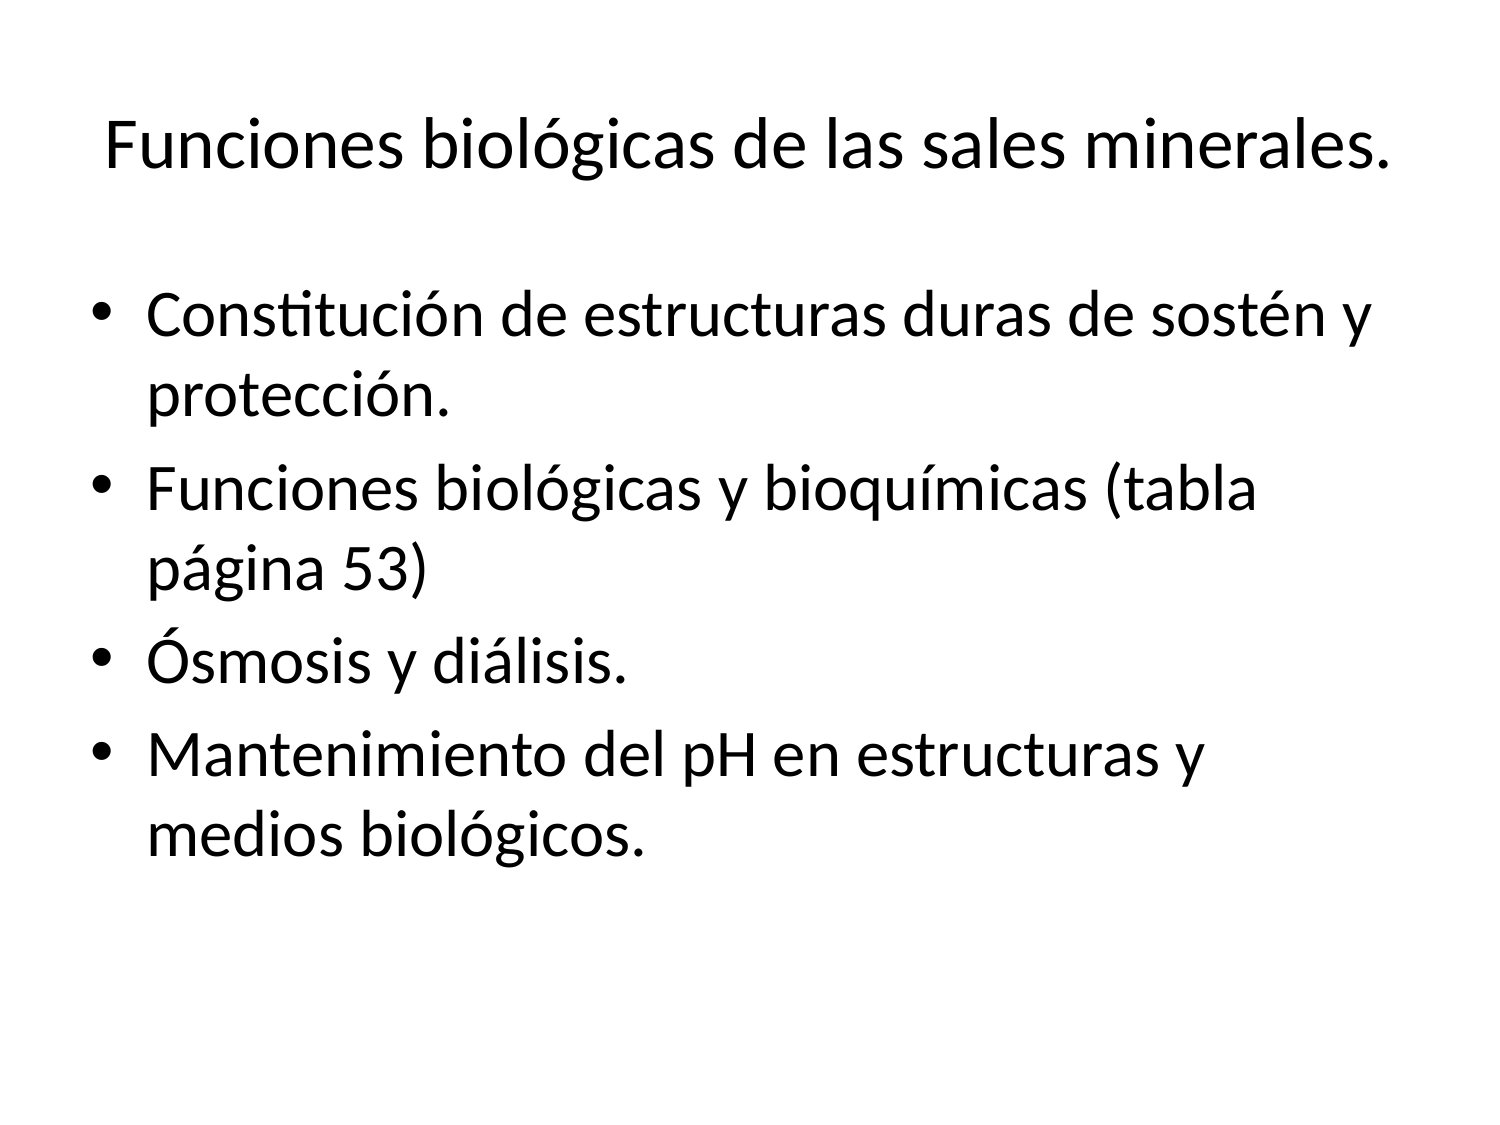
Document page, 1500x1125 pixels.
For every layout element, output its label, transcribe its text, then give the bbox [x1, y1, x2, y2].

title Funciones biológicas de las sales minerales. [75, 45, 1425, 233]
list Constitución de estructuras duras de sostén y protección. Funciones biológicas y bioquímicas (tabla página 53) Ósmosis y diálisis. Mantenimiento del pH en estructuras y medios biológicos. [75, 262, 1425, 1005]
